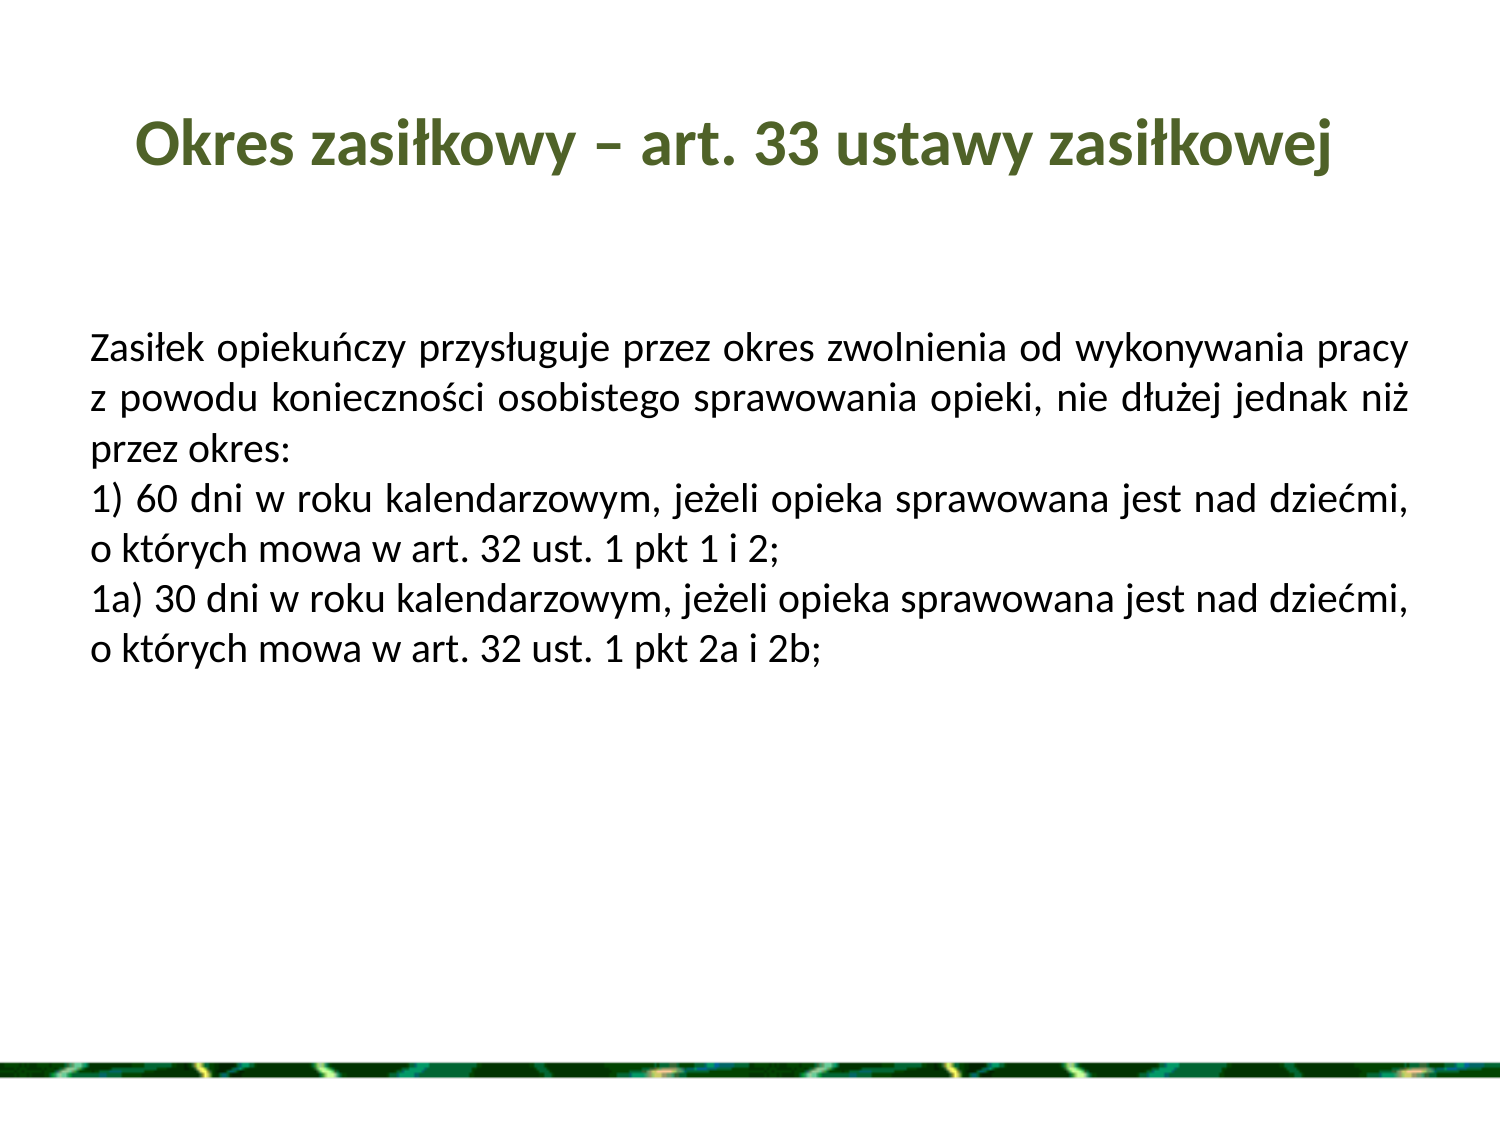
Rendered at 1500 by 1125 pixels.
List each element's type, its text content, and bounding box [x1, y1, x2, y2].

title Okres zasiłkowy – art. 33 ustawy zasiłkowej [75, 45, 1425, 233]
picture [0, 1058, 1500, 1084]
list Zasiłek opiekuńczy przysługuje przez okres zwolnienia od wykonywania pracy z powodu konieczności osobistego sprawowania opieki, nie dłużej jednak niż przez okres: 1) 60 dni w roku kalendarzowym, jeżeli opieka sprawowana jest nad dziećmi, o których mowa w art. 32 ust. 1 pkt 1 i 2; 1a) 30 dni w roku kalendarzowym, jeżeli opieka sprawowana jest nad dziećmi, o których mowa w art. 32 ust. 1 pkt 2a i 2b; [75, 262, 1425, 1005]
